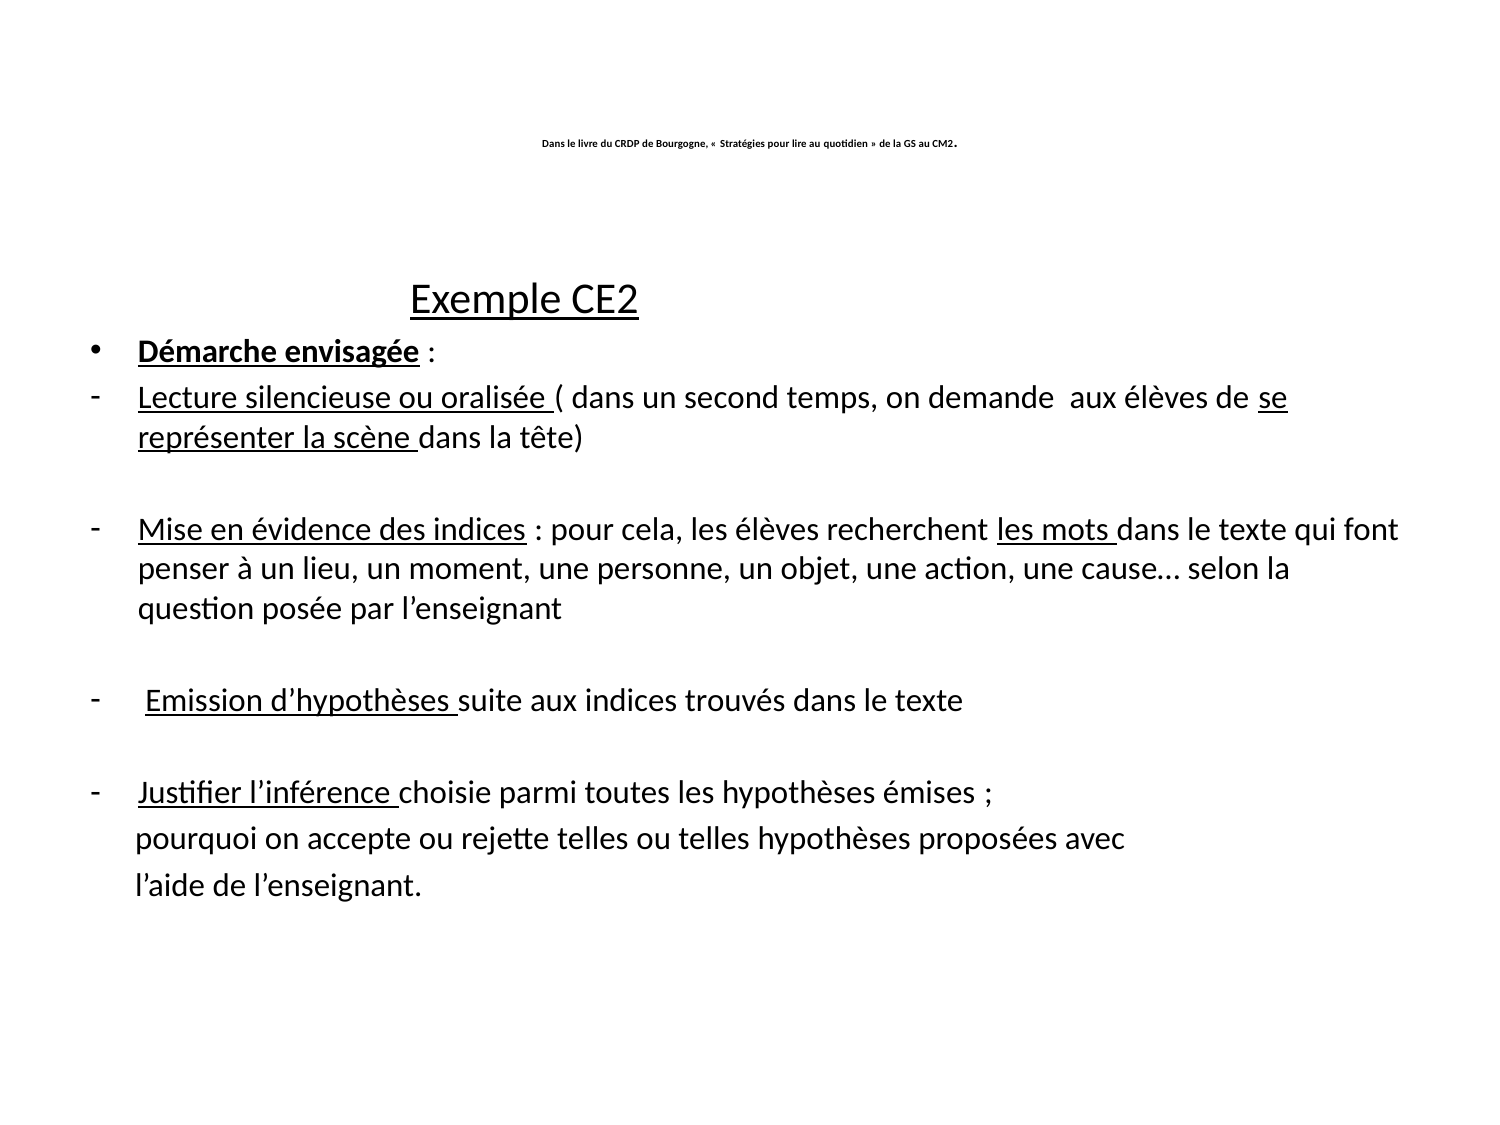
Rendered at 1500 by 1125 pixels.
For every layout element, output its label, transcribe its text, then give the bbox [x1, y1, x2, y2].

list Exemple CE2 Démarche envisagée : Lecture silencieuse ou oralisée ( dans un second temps, on demande aux élèves de se représenter la scène dans la tête) Mise en évidence des indices : pour cela, les élèves recherchent les mots dans le texte qui font penser à un lieu, un moment, une personne, un objet, une action, une cause… selon la question posée par l’enseignant Emission d’hypothèses suite aux indices trouvés dans le texte Justifier l’inférence choisie parmi toutes les hypothèses émises ; pourquoi on accepte ou rejette telles ou telles hypothèses proposées avec l’aide de l’enseignant. [75, 262, 1425, 1005]
title Dans le livre du CRDP de Bourgogne, « Stratégies pour lire au quotidien » de la GS au CM2. [75, 45, 1425, 233]
